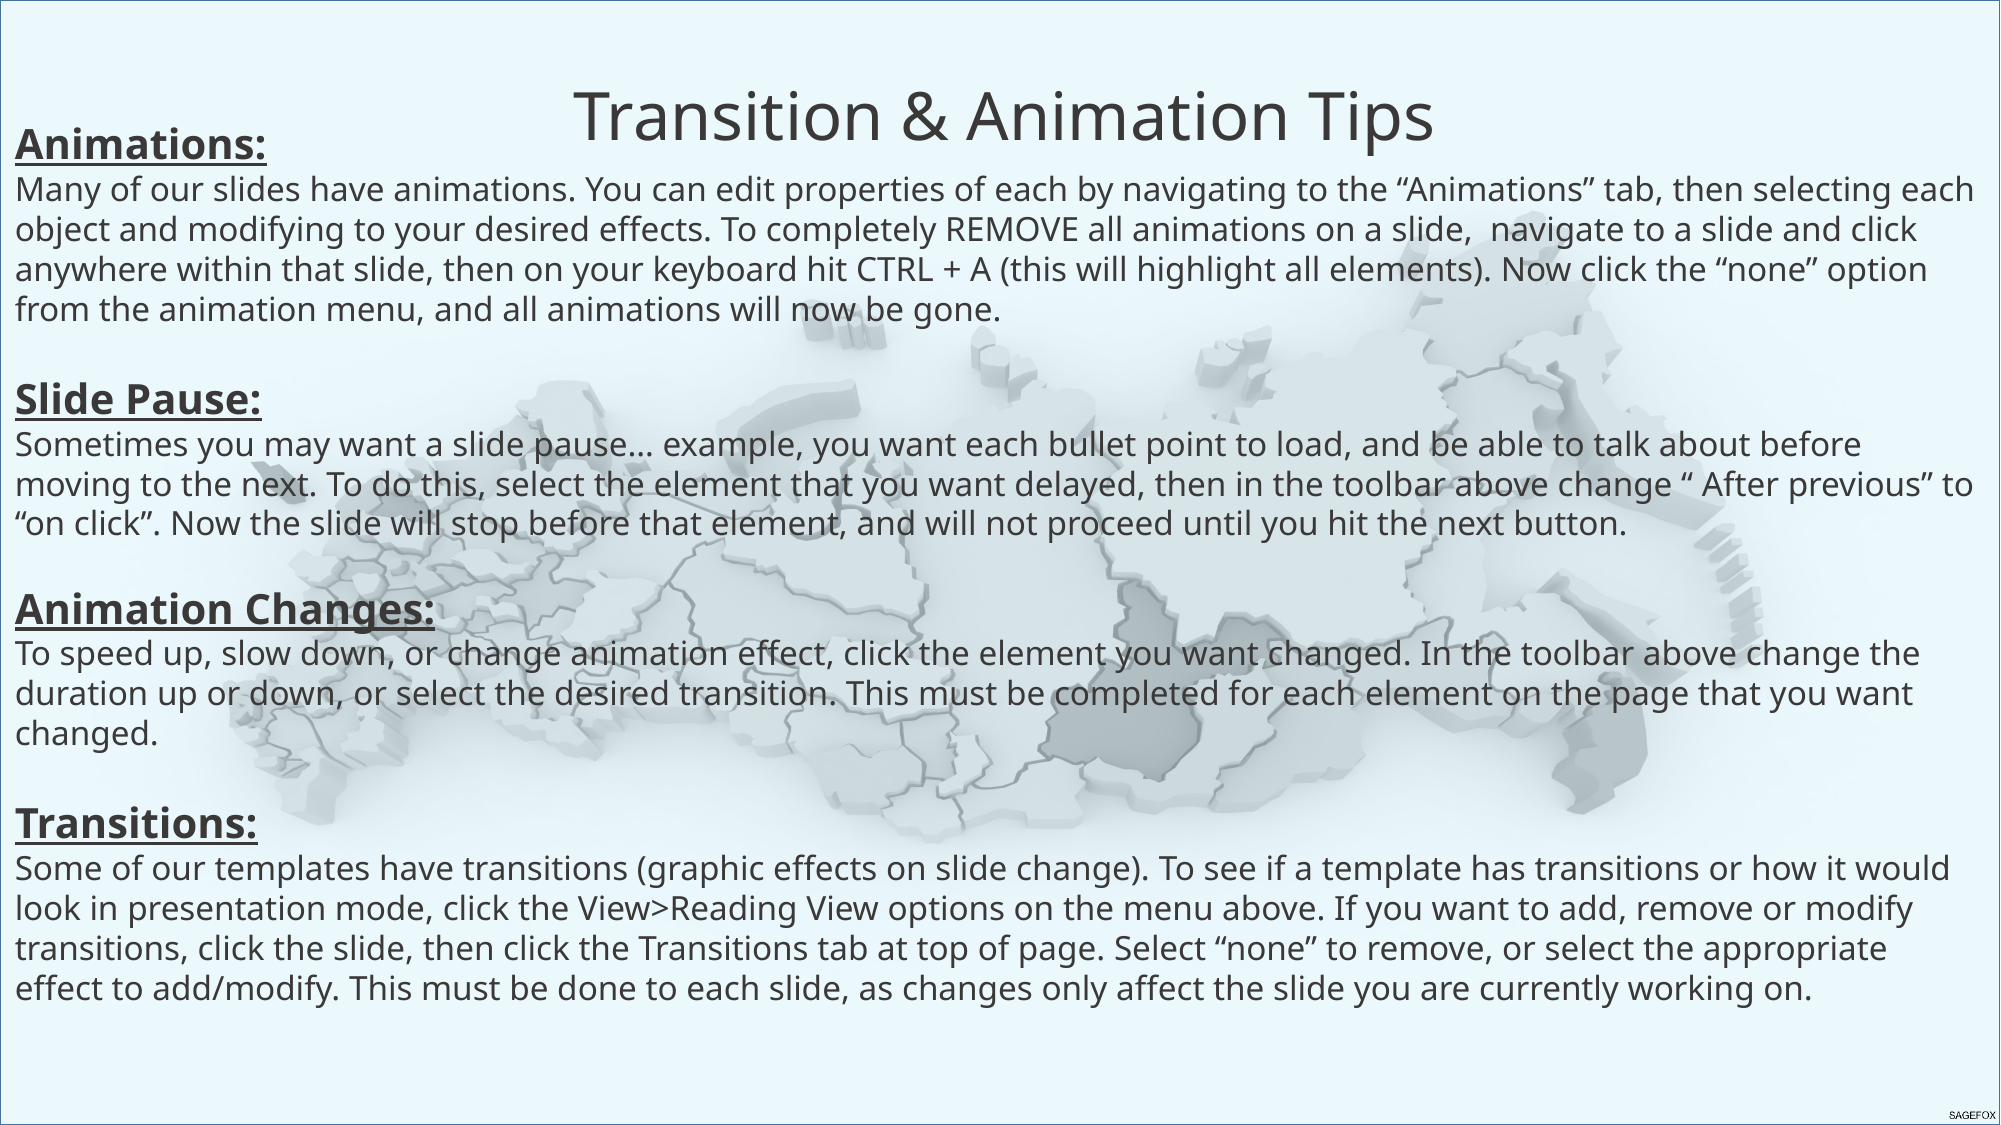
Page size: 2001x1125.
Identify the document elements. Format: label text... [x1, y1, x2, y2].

title Transition & Animation Tips [477, 59, 1532, 177]
text_box Animations: Many of our slides have animations. You can edit properties of each by navigating to the “Animations” tab, then selecting each object and modifying to your desired effects. To completely REMOVE all animations on a slide, navigate to a slide and click anywhere within that slide, then on your keyboard hit CTRL + A (this will highlight all elements). Now click the “none” option from the animation menu, and all animations will now be gone. Slide Pause: Sometimes you may want a slide pause… example, you want each bullet point to load, and be able to talk about before moving to the next. To do this, select the element that you want delayed, then in the toolbar above change “ After previous” to “on click”. Now the slide will stop before that element, and will not proceed until you hit the next button. Animation Changes: To speed up, slow down, or change animation effect, click the element you want changed. In the toolbar above change the duration up or down, or select the desired transition. This must be completed for each element on the page that you want changed. Transitions: Some of our templates have transitions (graphic effects on slide change). To see if a template has transitions or how it would look in presentation mode, click the View>Reading View options on the menu above. If you want to add, remove or modify transitions, click the slide, then click the Transitions tab at top of page. Select “none” to remove, or select the appropriate effect to add/modify. This must be done to each slide, as changes only affect the slide you are currently working on. [0, 0, 2000, 1125]
